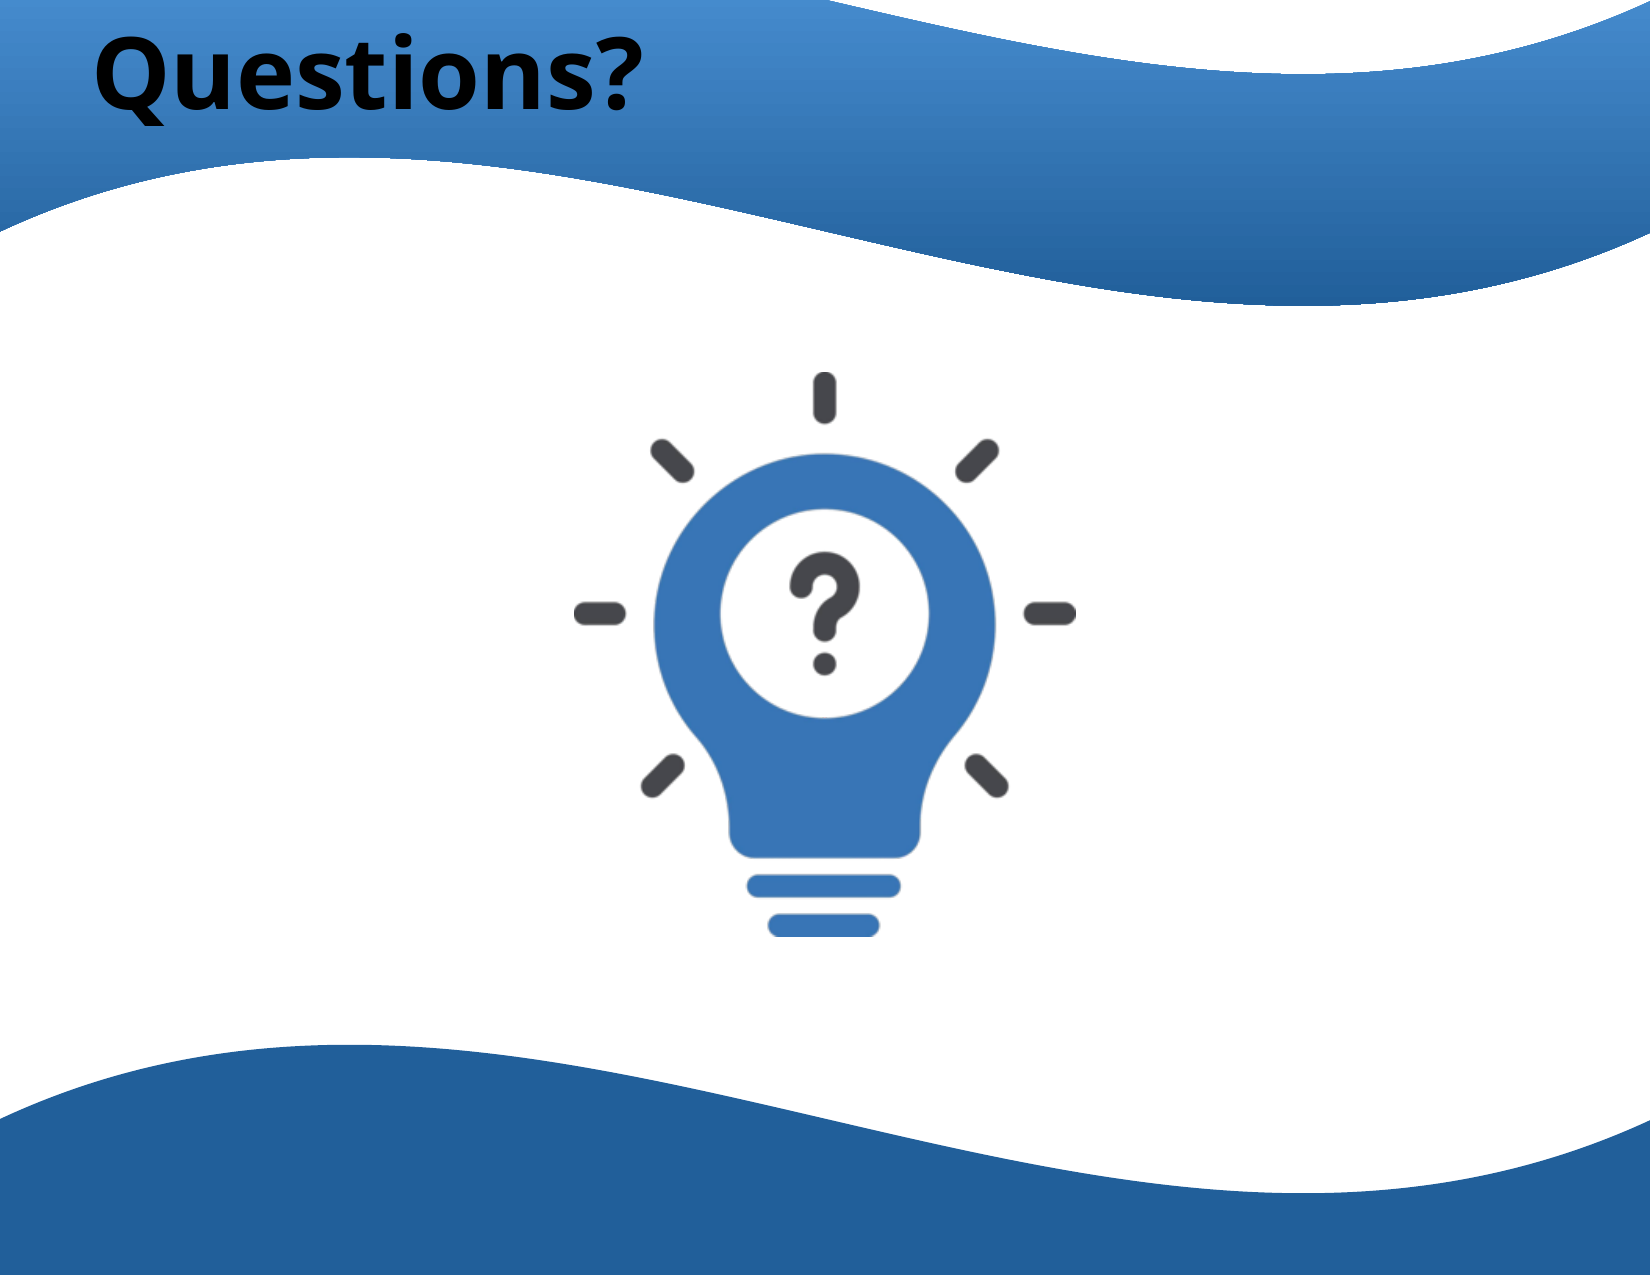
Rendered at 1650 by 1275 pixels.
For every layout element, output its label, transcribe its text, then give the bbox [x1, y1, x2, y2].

text_box Questions? [76, 1, 1575, 137]
text_box [0, 0, 1650, 308]
picture [573, 372, 1077, 938]
text_box [0, 1043, 1650, 1275]
